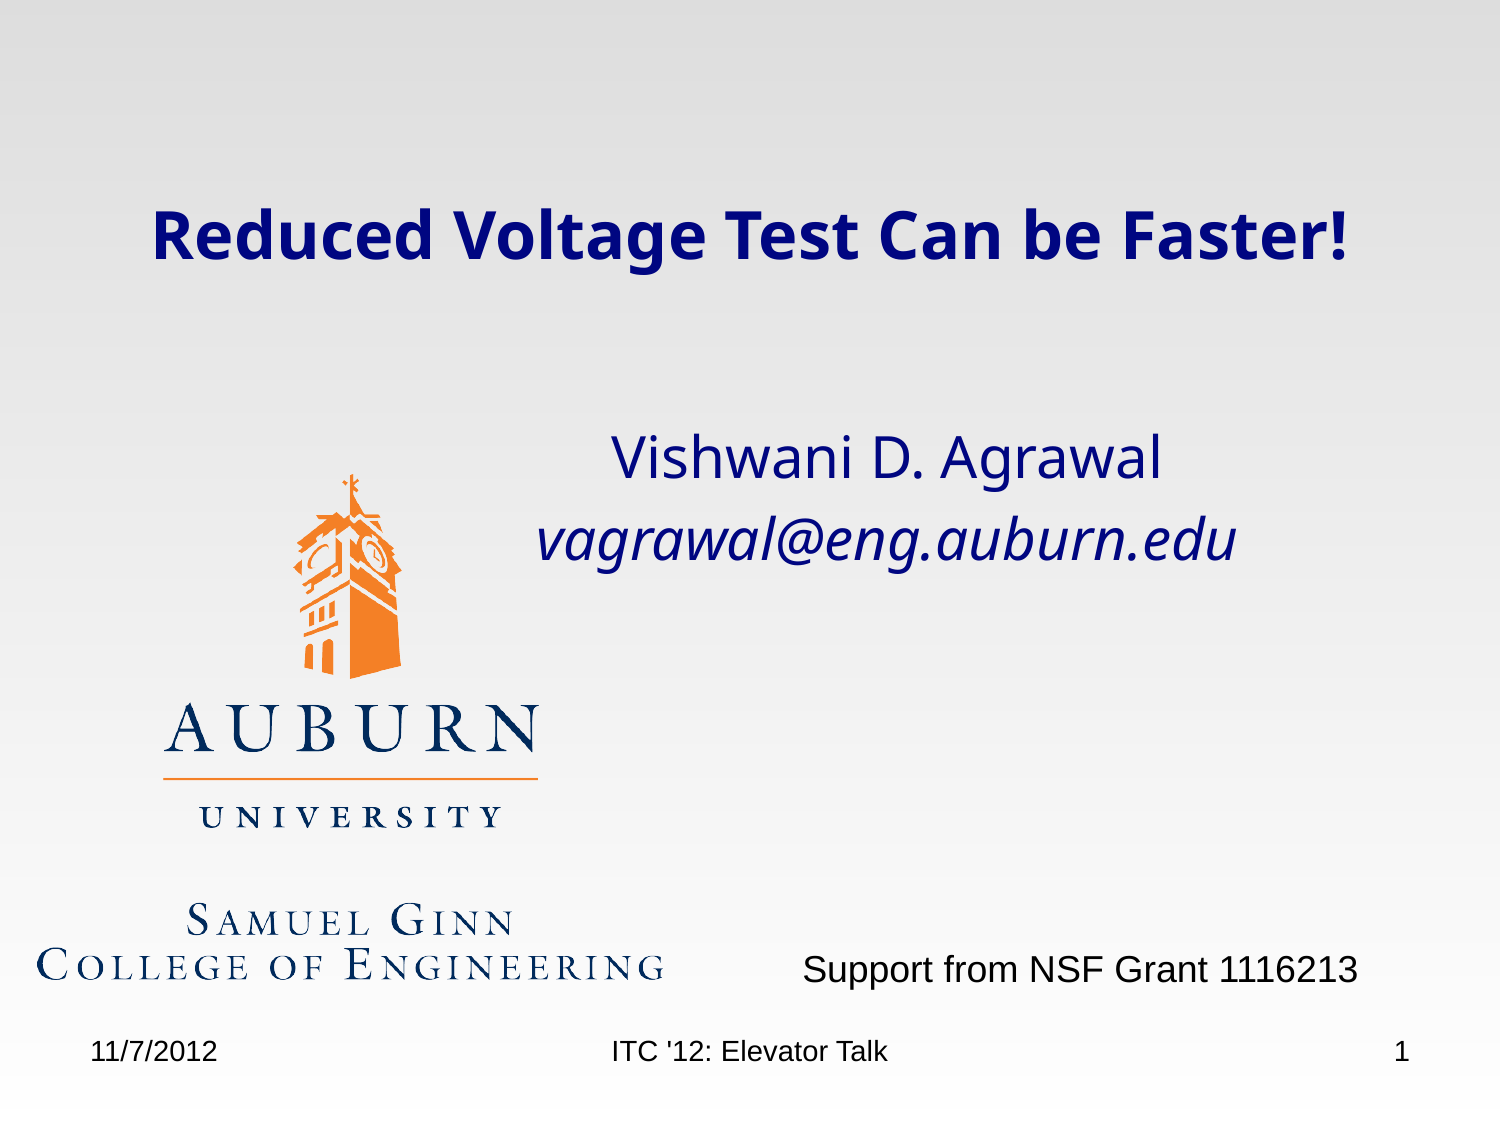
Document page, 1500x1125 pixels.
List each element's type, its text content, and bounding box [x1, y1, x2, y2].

text_box Support from NSF Grant 1116213 [787, 937, 1425, 998]
slide_number 1 [1074, 1024, 1425, 1103]
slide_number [75, 1024, 425, 1103]
footer ITC '12: Elevator Talk [512, 1024, 988, 1103]
picture [37, 474, 663, 980]
subtitle Vishwani D. Agrawal vagrawal@eng.auburn.edu [337, 412, 1438, 700]
title Reduced Voltage Test Can be Faster! [62, 112, 1438, 354]
